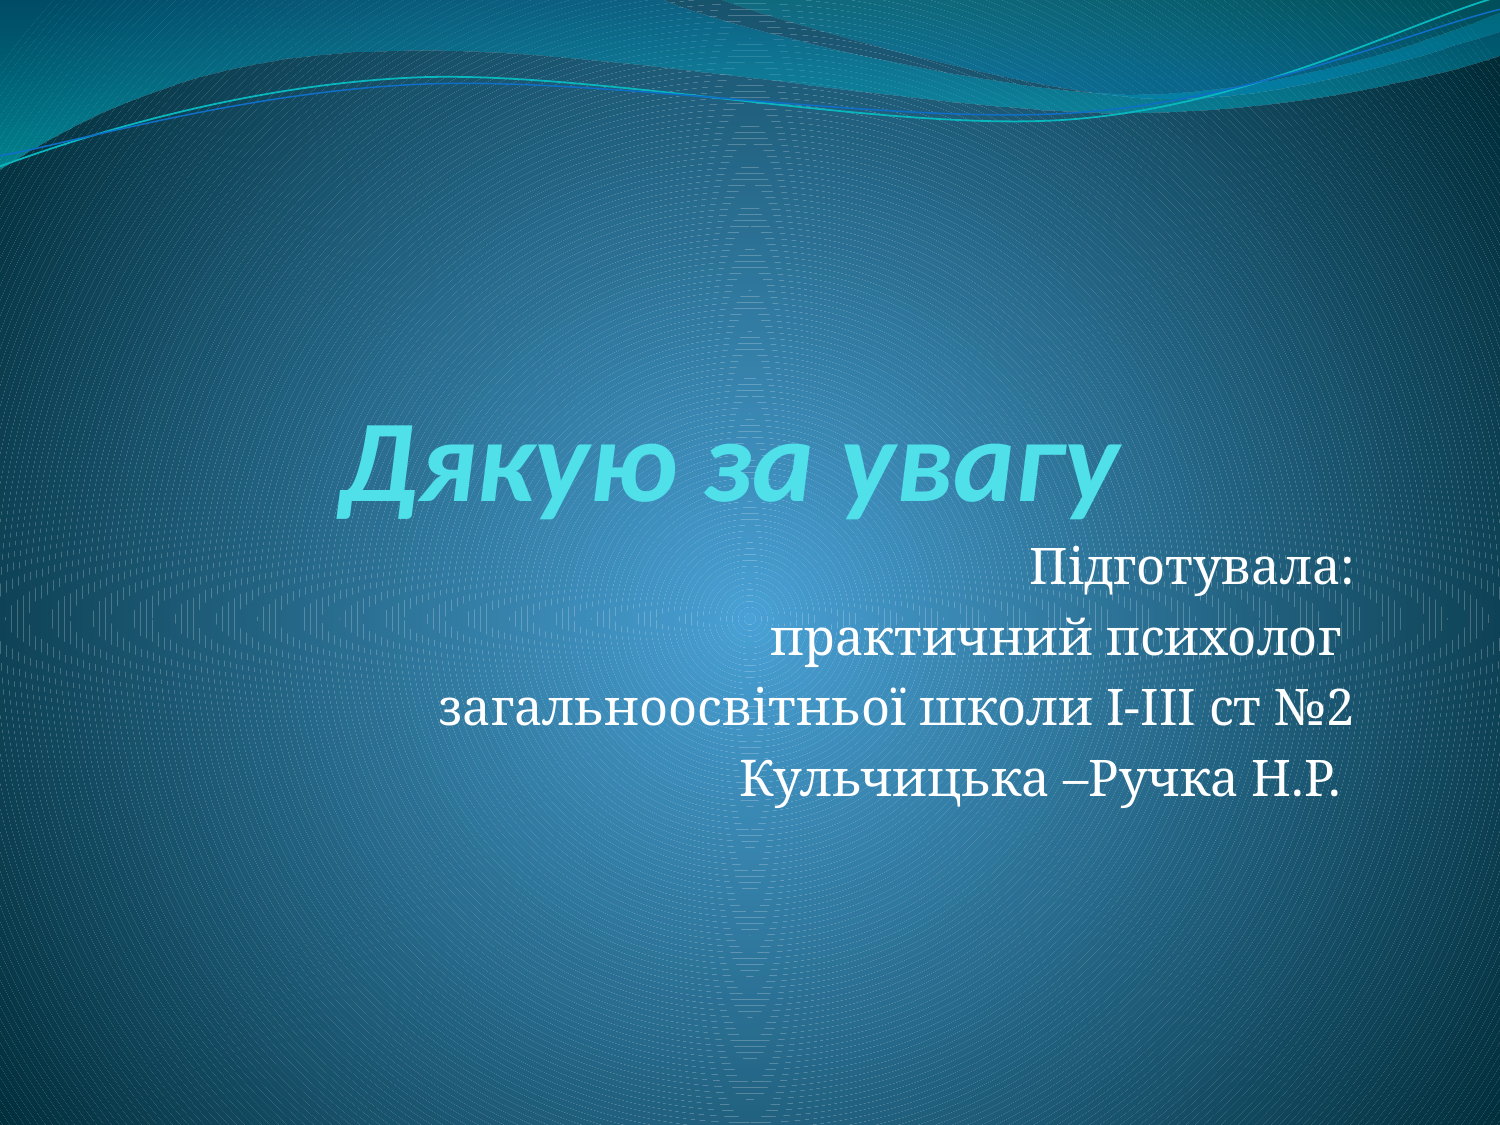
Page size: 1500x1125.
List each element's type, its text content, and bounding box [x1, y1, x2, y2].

subtitle Підготувала: практичний психолог загальноосвітньої школи І-ІІІ ст №2 Кульчицька –Ручка Н.Р. [76, 527, 1366, 815]
title Дякую за увагу [87, 224, 1376, 525]
